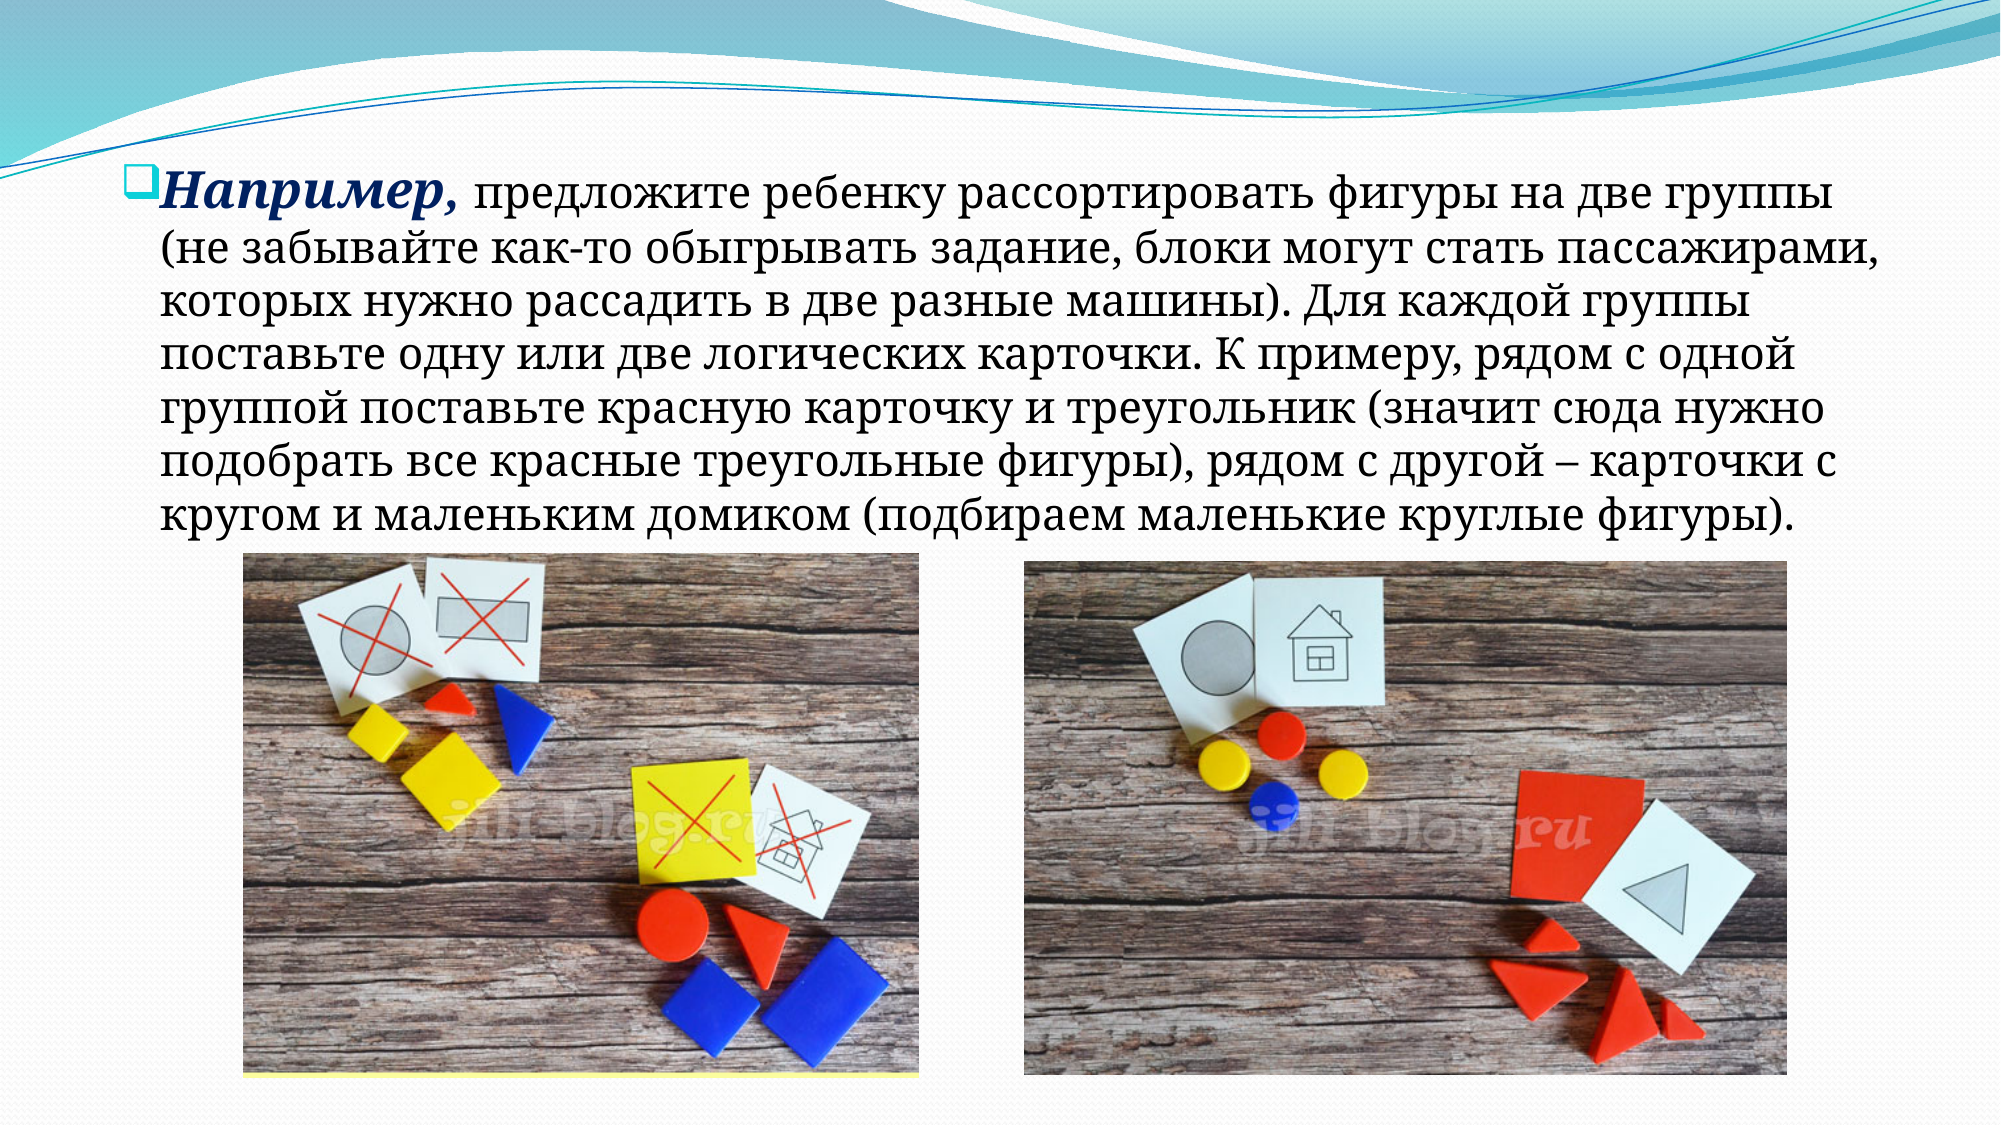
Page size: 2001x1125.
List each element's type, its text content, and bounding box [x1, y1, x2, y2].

picture [1024, 561, 1788, 1075]
list Например, предложите ребенку рассортировать фигуры на две группы (не забывайте как-то обыгрывать задание, блоки могут стать пассажирами, которых нужно рассадить в две разные машины). Для каждой группы поставьте одну или две логических карточки. К примеру, рядом с одной группой поставьте красную карточку и треугольник (значит сюда нужно подобрать все красные треугольные фигуры), рядом с другой – карточки с кругом и маленьким домиком (подбираем маленькие круглые фигуры). [105, 149, 1906, 679]
picture [243, 552, 919, 1078]
